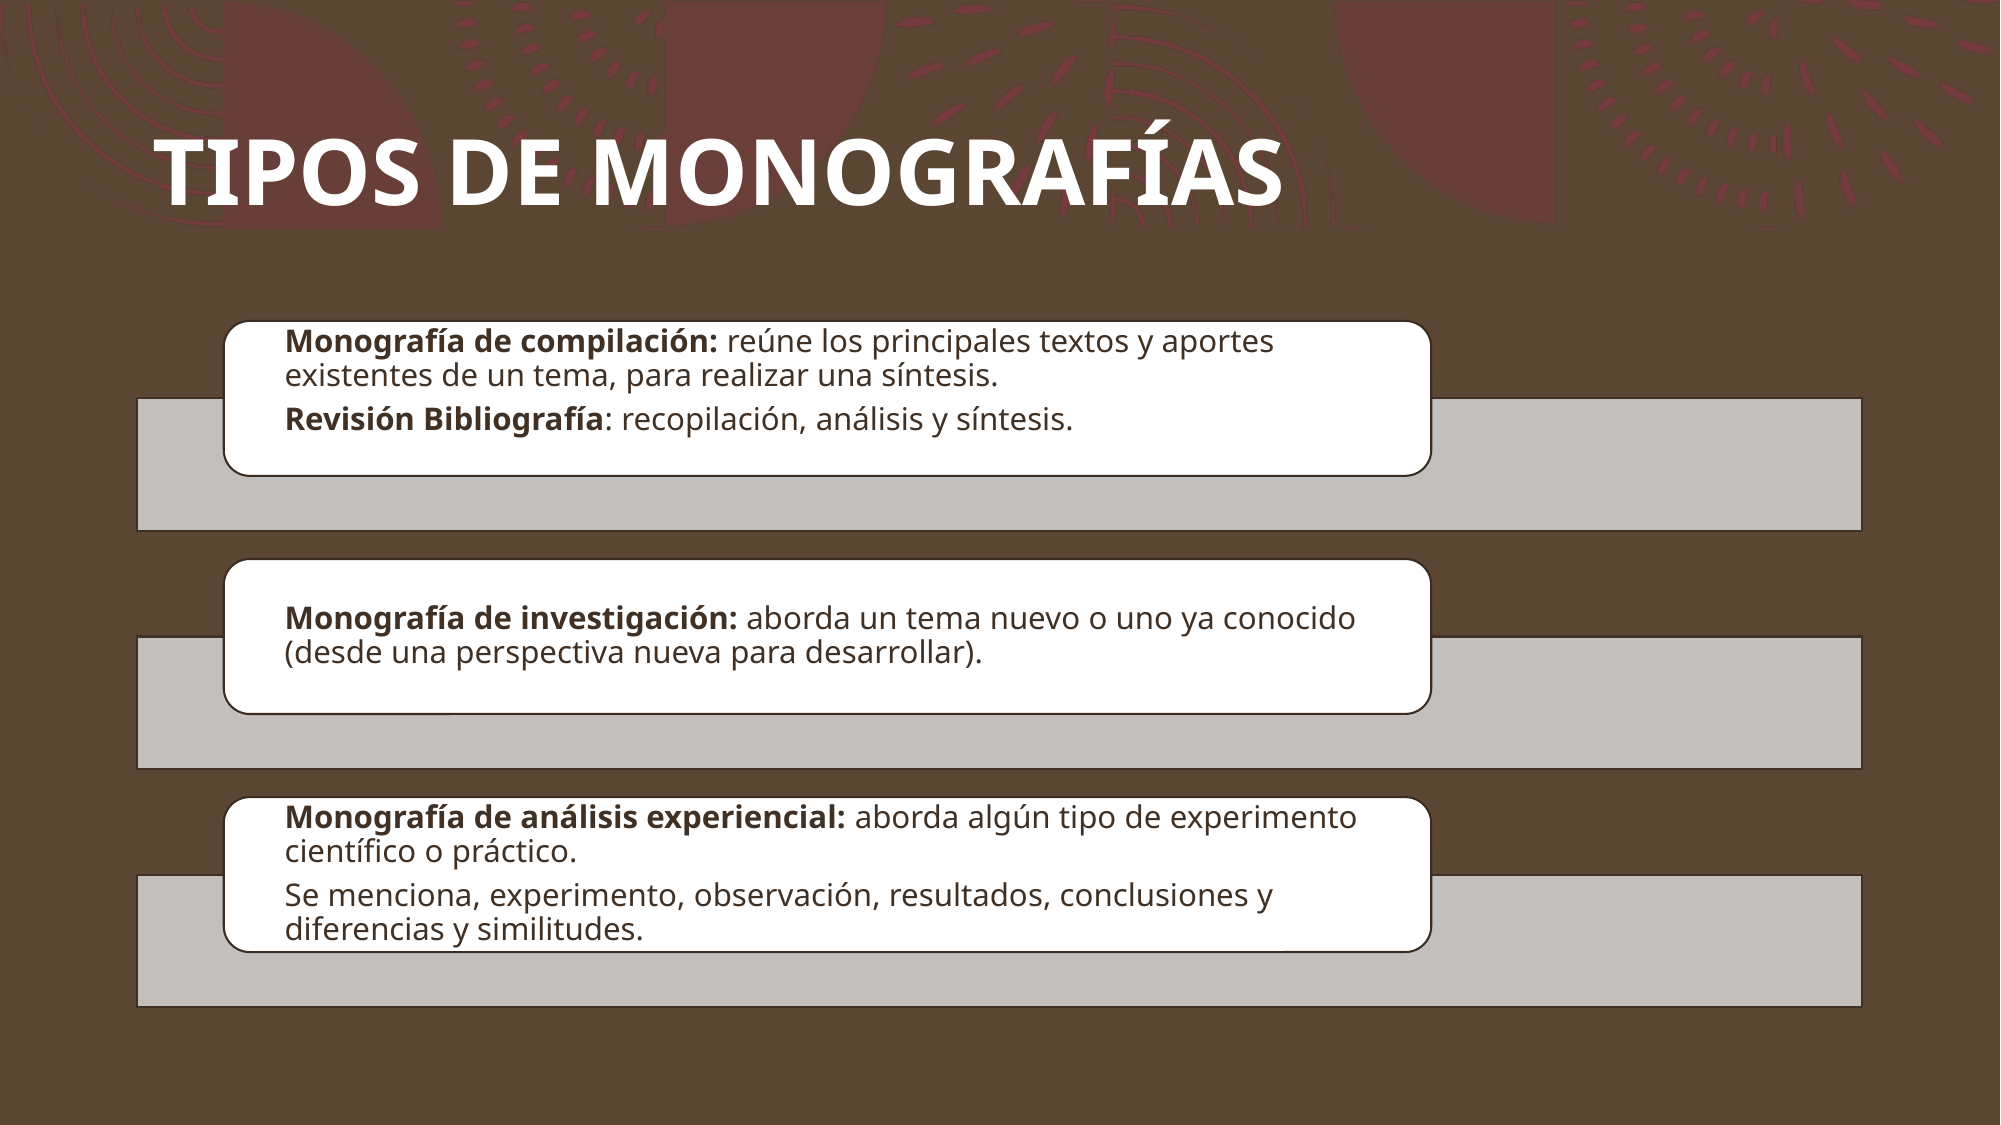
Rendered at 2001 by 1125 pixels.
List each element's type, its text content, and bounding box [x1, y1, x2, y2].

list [137, 319, 1863, 1009]
title TIPOS DE MONOGRAFÍAS [137, 60, 1863, 278]
